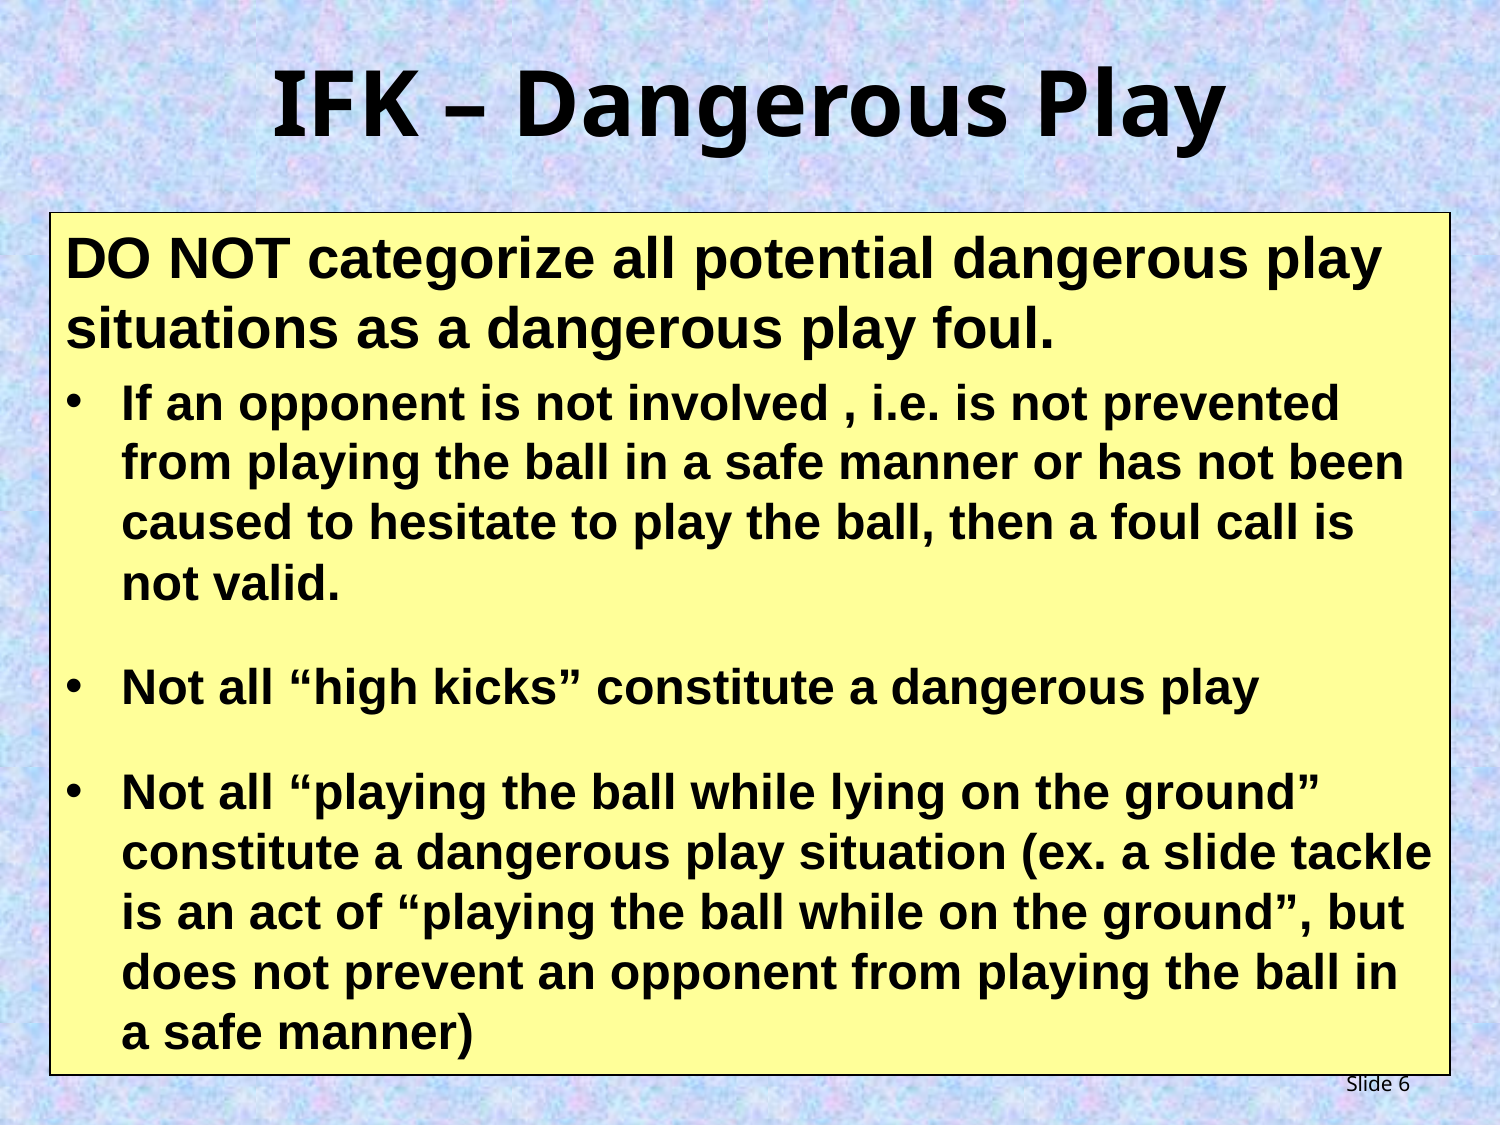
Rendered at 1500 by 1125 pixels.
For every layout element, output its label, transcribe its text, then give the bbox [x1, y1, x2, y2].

title IFK – Dangerous Play [74, 24, 1426, 176]
slide_number Slide 6 [1074, 1042, 1425, 1103]
list DO NOT categorize all potential dangerous play situations as a dangerous play foul. If an opponent is not involved , i.e. is not prevented from playing the ball in a safe manner or has not been caused to hesitate to play the ball, then a foul call is not valid. Not all “high kicks” constitute a dangerous play Not all “playing the ball while lying on the ground” constitute a dangerous play situation (ex. a slide tackle is an act of “playing the ball while on the ground”, but does not prevent an opponent from playing the ball in a safe manner) [49, 212, 1451, 1076]
picture [0, 0, 1500, 1125]
